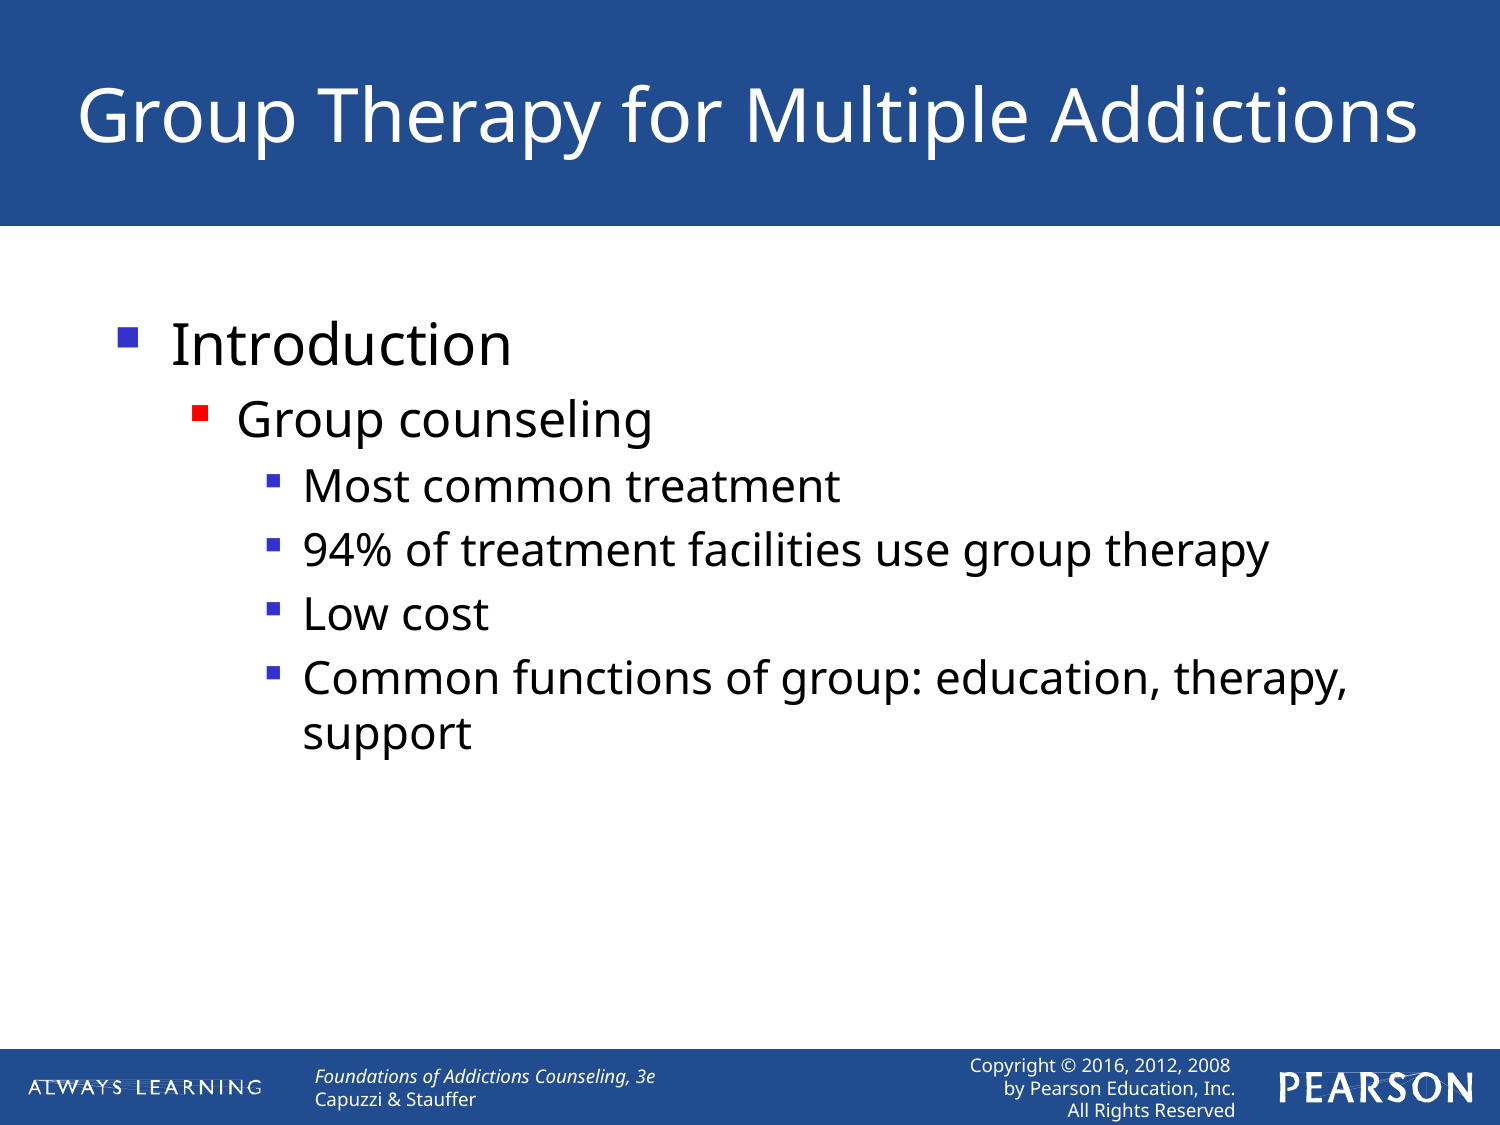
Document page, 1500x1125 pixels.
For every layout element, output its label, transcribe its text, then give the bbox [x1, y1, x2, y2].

text_box Foundations of Addictions Counseling, 3e Capuzzi & Stauffer [299, 1049, 737, 1125]
title Group Therapy for Multiple Addictions [0, 0, 1500, 226]
picture [1249, 1049, 1500, 1125]
text_box Introduction Group counseling Most common treatment 94% of treatment facilities use group therapy Low cost Common functions of group: education, therapy, support [99, 299, 1425, 875]
picture [0, 1049, 290, 1125]
text_box [290, 1049, 299, 1125]
text_box Copyright © 2016, 2012, 2008 by Pearson Education, Inc. All Rights Reserved [737, 1049, 1248, 1125]
